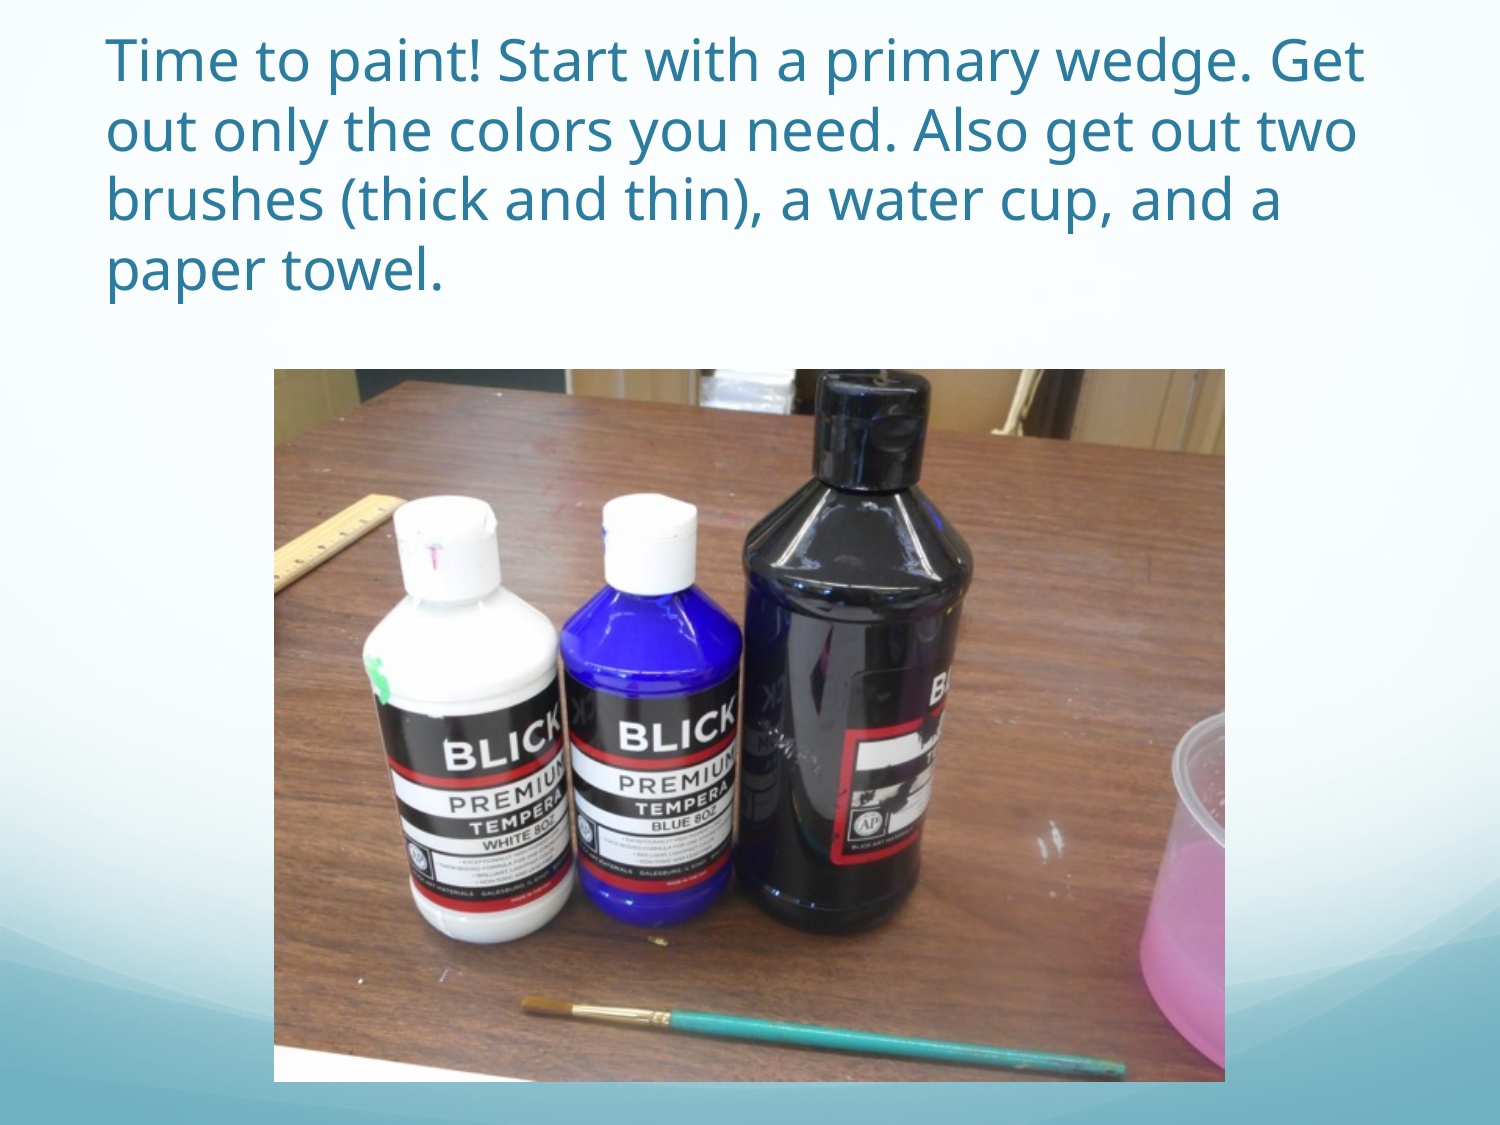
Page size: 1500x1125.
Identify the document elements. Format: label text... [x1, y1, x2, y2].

title Time to paint! Start with a primary wedge. Get out only the colors you need. Also get out two brushes (thick and thin), a water cup, and a paper towel. [90, 17, 1410, 311]
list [89, 368, 1410, 1083]
